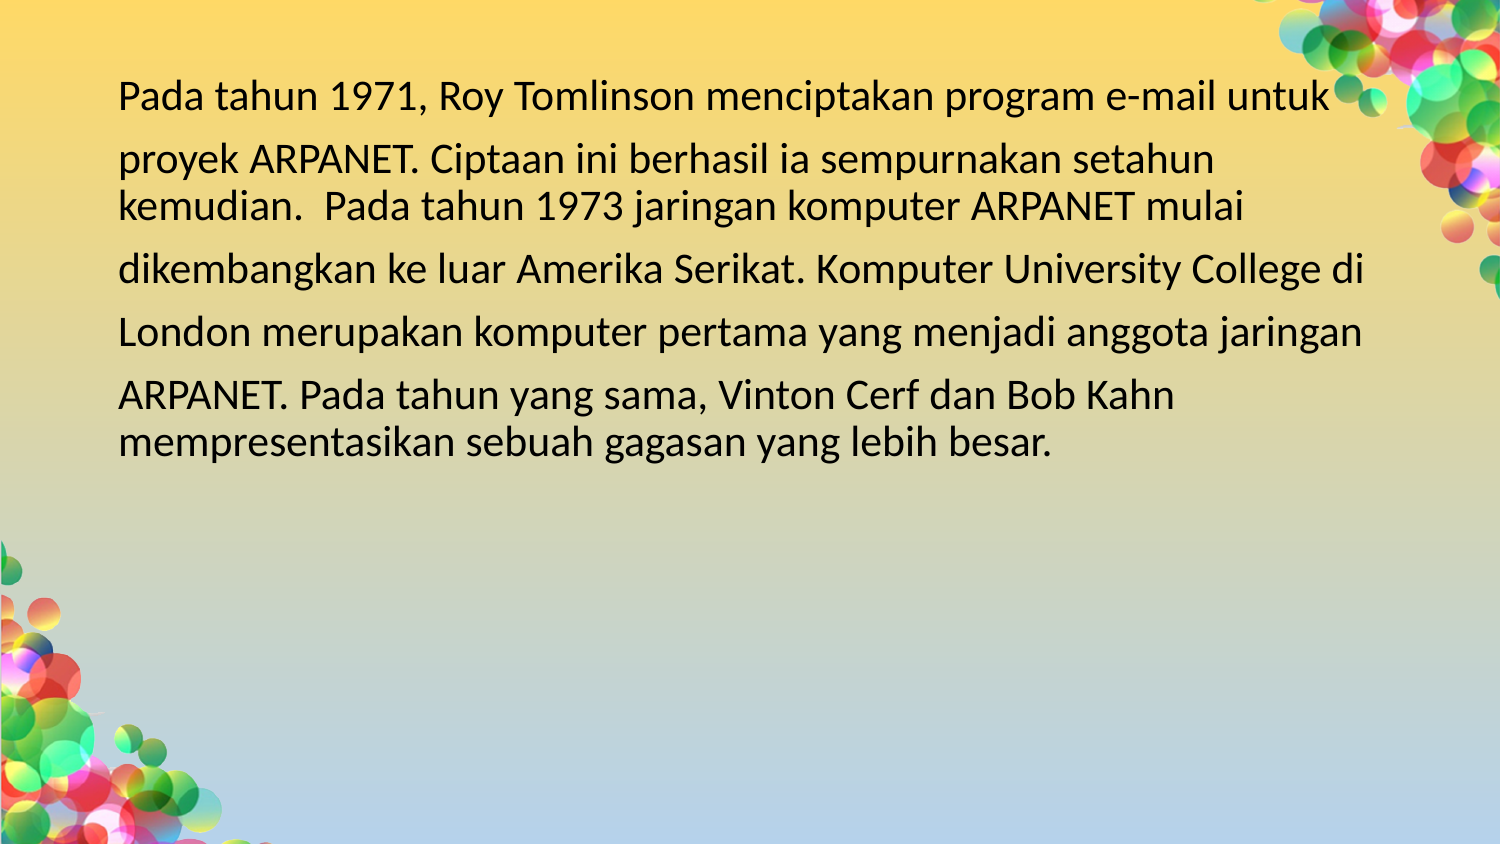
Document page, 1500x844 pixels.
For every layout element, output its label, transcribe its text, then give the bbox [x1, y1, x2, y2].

picture [1217, 0, 1500, 300]
picture [0, 540, 282, 844]
list Pada tahun 1971, Roy Tomlinson menciptakan program e-mail untuk proyek ARPANET. Ciptaan ini berhasil ia sempurnakan setahun kemudian. Pada tahun 1973 jaringan komputer ARPANET mulai dikembangkan ke luar Amerika Serikat. Komputer University College di London merupakan komputer pertama yang menjadi anggota jaringan ARPANET. Pada tahun yang sama, Vinton Cerf dan Bob Kahn mempresentasikan sebuah gagasan yang lebih besar. [103, 64, 1397, 760]
